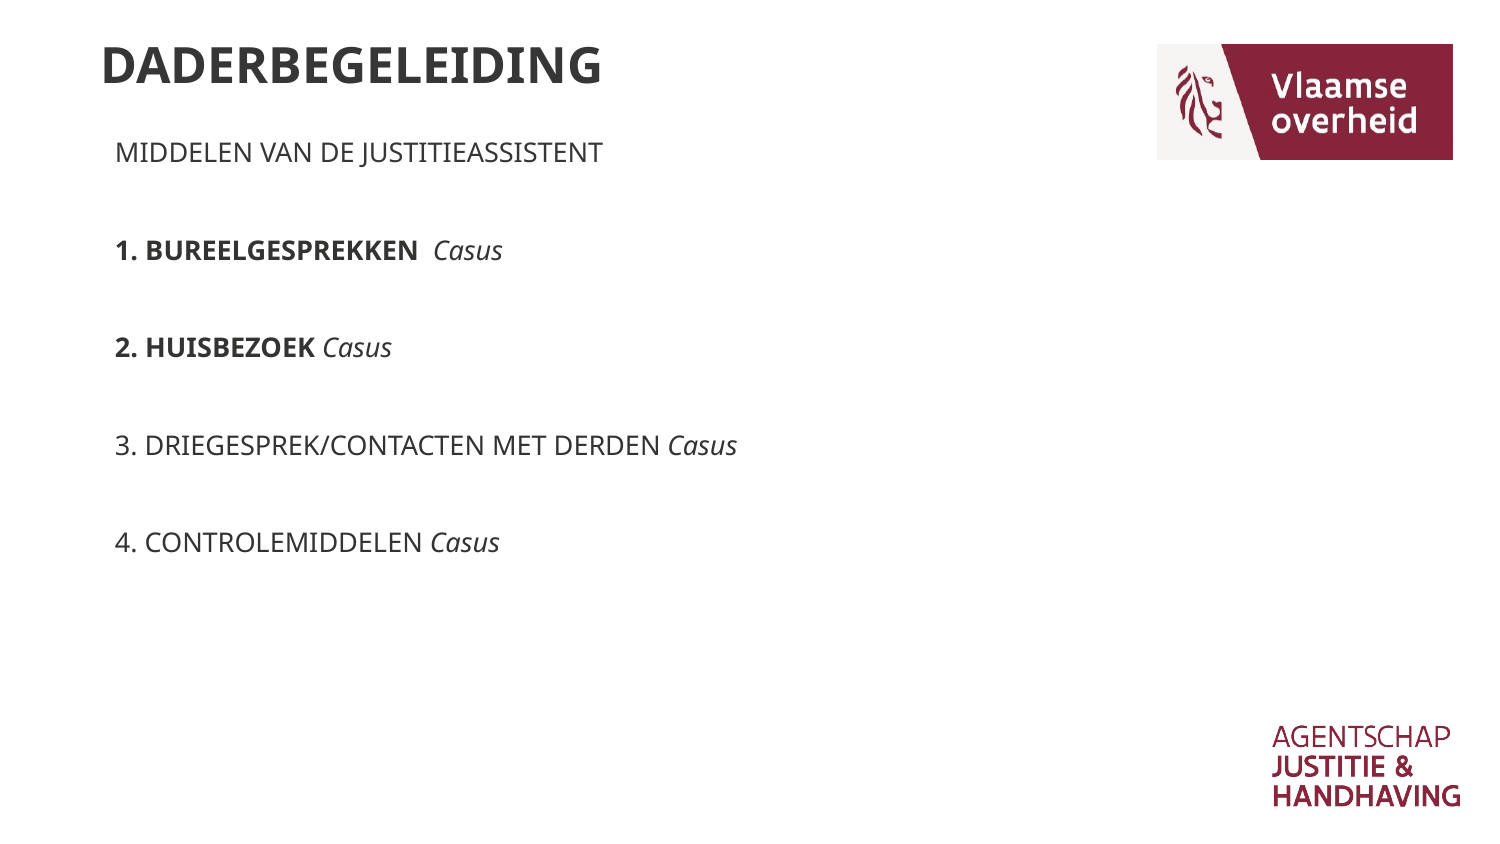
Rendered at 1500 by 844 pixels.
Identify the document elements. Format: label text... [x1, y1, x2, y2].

subtitle DADERBEGELEIDING [100, 57, 1317, 139]
text_box MIDDELEN VAN DE JUSTITIEASSISTENT 1. BUREELGESPREKKEN Casus 2. HUISBEZOEK Casus 3. DRIEGESPREK/CONTACTEN MET DERDEN Casus 4. CONTROLEMIDDELEN Casus [100, 128, 1300, 685]
picture [1272, 725, 1460, 807]
picture [1157, 44, 1453, 160]
